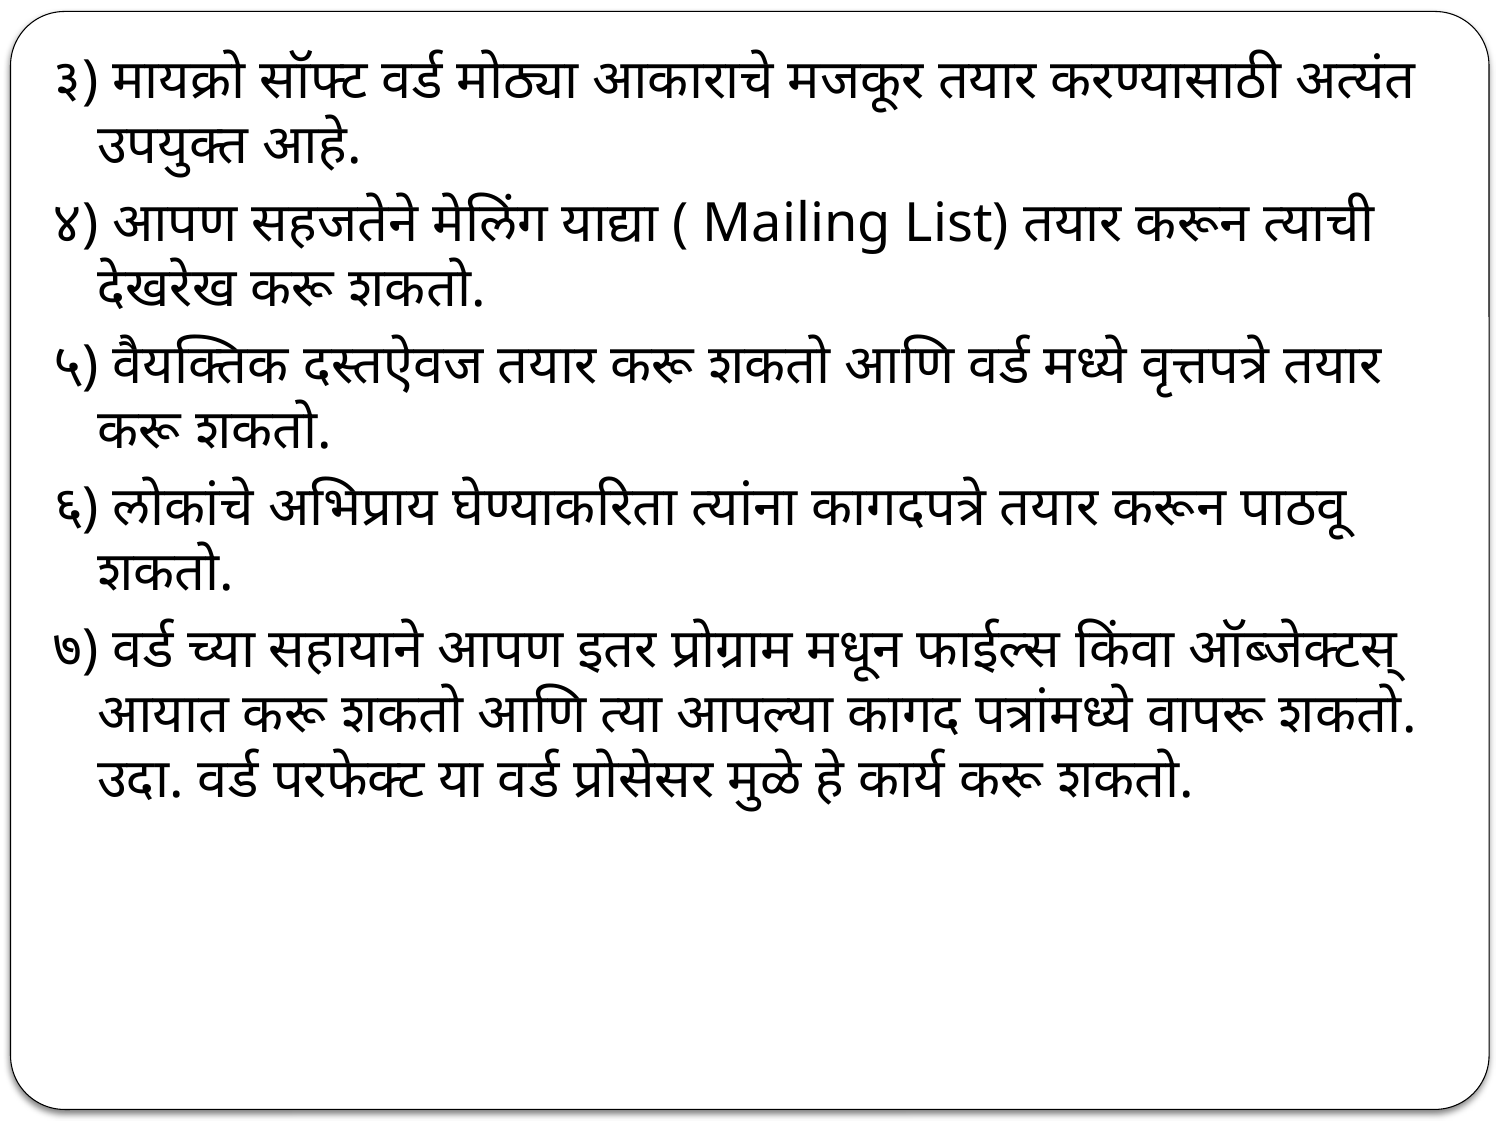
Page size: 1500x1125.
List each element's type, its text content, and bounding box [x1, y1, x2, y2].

list ३) मायक्रो सॉफ्ट वर्ड मोठ्या आकाराचे मजकूर तयार करण्यासाठी अत्यंत उपयुक्त आहे. ४) आपण सहजतेने मेलिंग याद्या ( Mailing List) तयार करून त्याची देखरेख करू शकतो. ५) वैयक्तिक दस्तऐवज तयार करू शकतो आणि वर्ड मध्ये वृत्तपत्रे तयार करू शकतो. ६) लोकांचे अभिप्राय घेण्याकरिता त्यांना कागदपत्रे तयार करून पाठवू शकतो. ७) वर्ड च्या सहायाने आपण इतर प्रोग्राम मधून फाईल्स किंवा ऑब्जेक्टस् आयात करू शकतो आणि त्या आपल्या कागद पत्रांमध्ये वापरू शकतो. उदा. वर्ड परफेक्ट या वर्ड प्रोसेसर मुळे हे कार्य करू शकतो. [37, 37, 1463, 1088]
